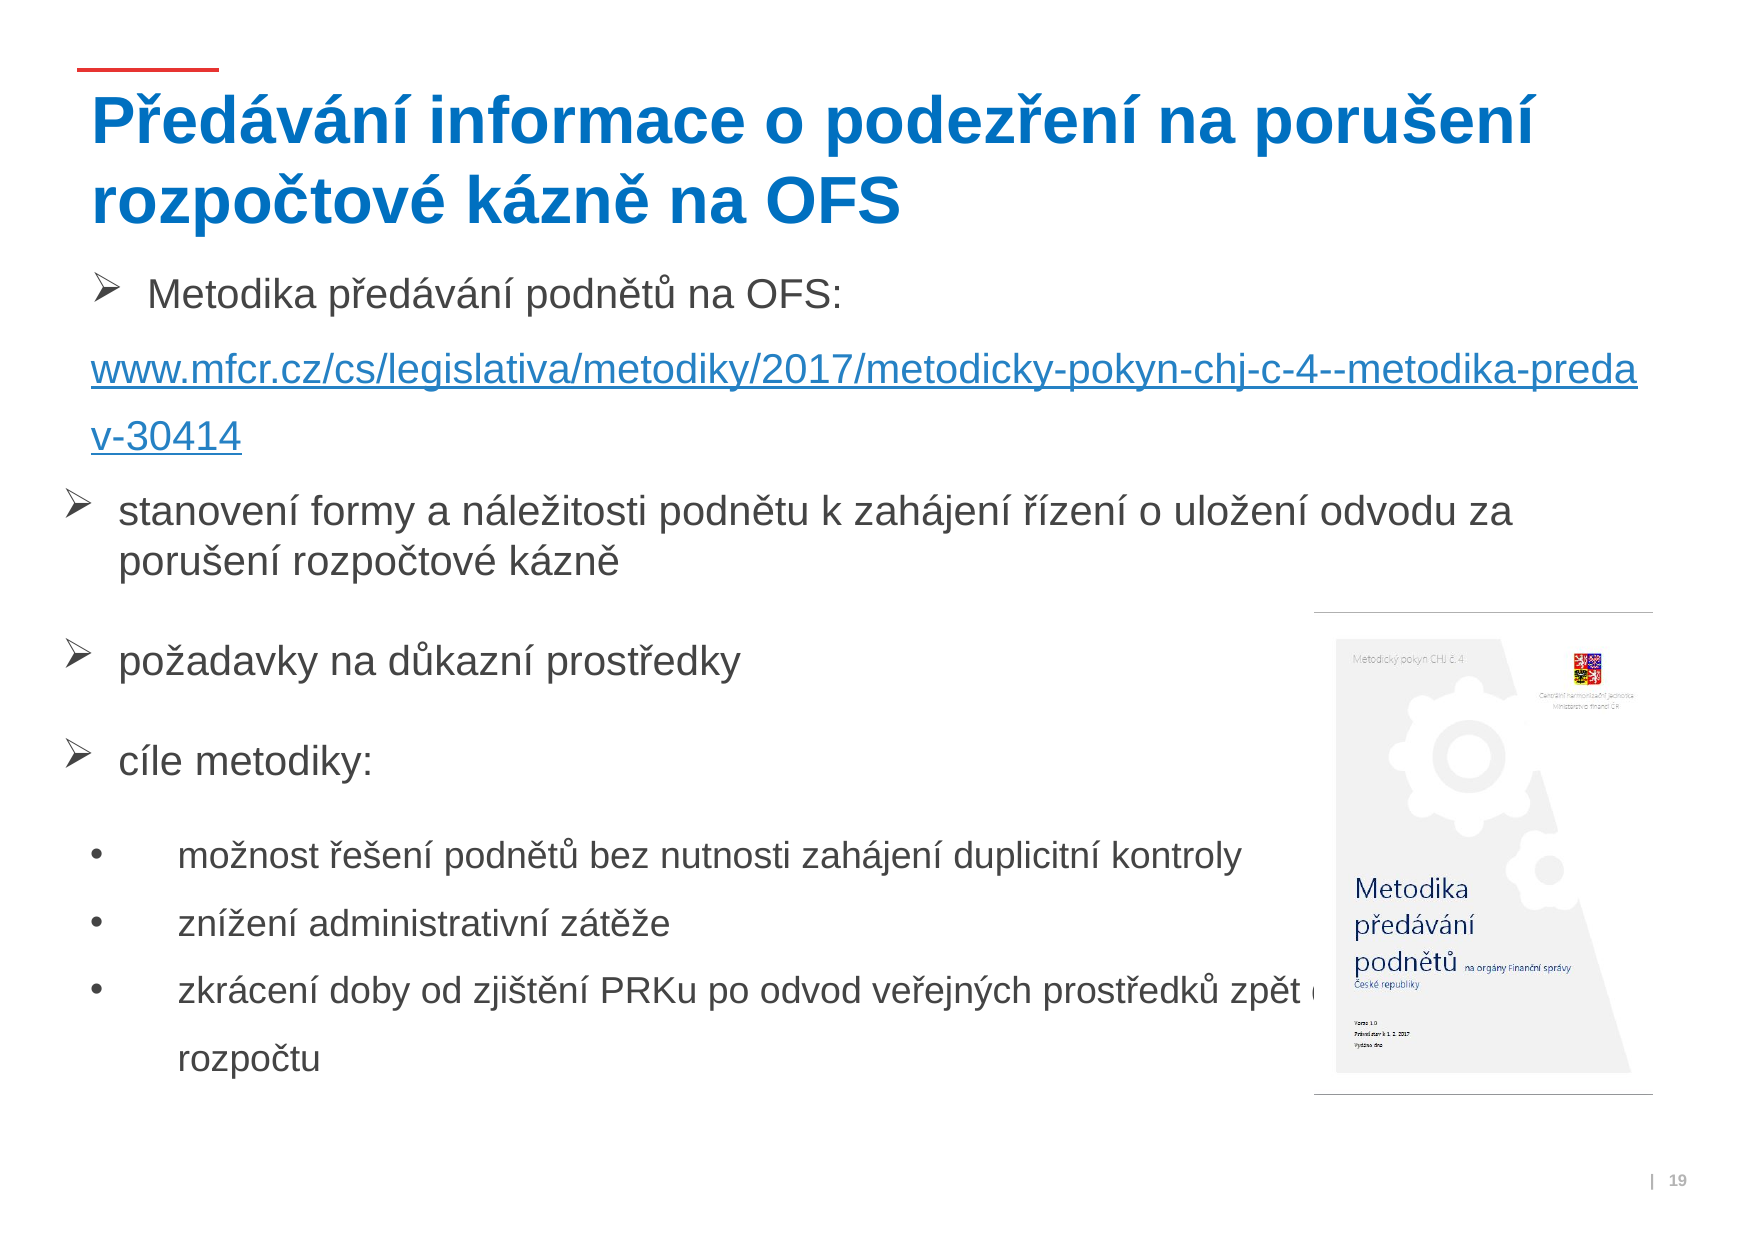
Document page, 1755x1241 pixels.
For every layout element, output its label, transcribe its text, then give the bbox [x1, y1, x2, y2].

picture [1314, 612, 1654, 1095]
slide_number | 19 [1427, 1169, 1688, 1190]
list Metodika předávání podnětů na OFS: www.mfcr.cz/cs/legislativa/metodiky/2017/metodicky-pokyn-chj-c-4--metodika-predav-30414 stanovení formy a náležitosti podnětu k zahájení řízení o uložení odvodu za porušení rozpočtové kázně požadavky na důkazní prostředky cíle metodiky: možnost řešení podnětů bez nutnosti zahájení duplicitní kontroly znížení administrativní zátěže zkrácení doby od zjištění PRKu po odvod veřejných prostředků zpět do veřejného rozpočtu [62, 242, 1641, 1117]
title Předávání informace o podezření na porušení rozpočtové kázně na OFS [62, 76, 1641, 180]
